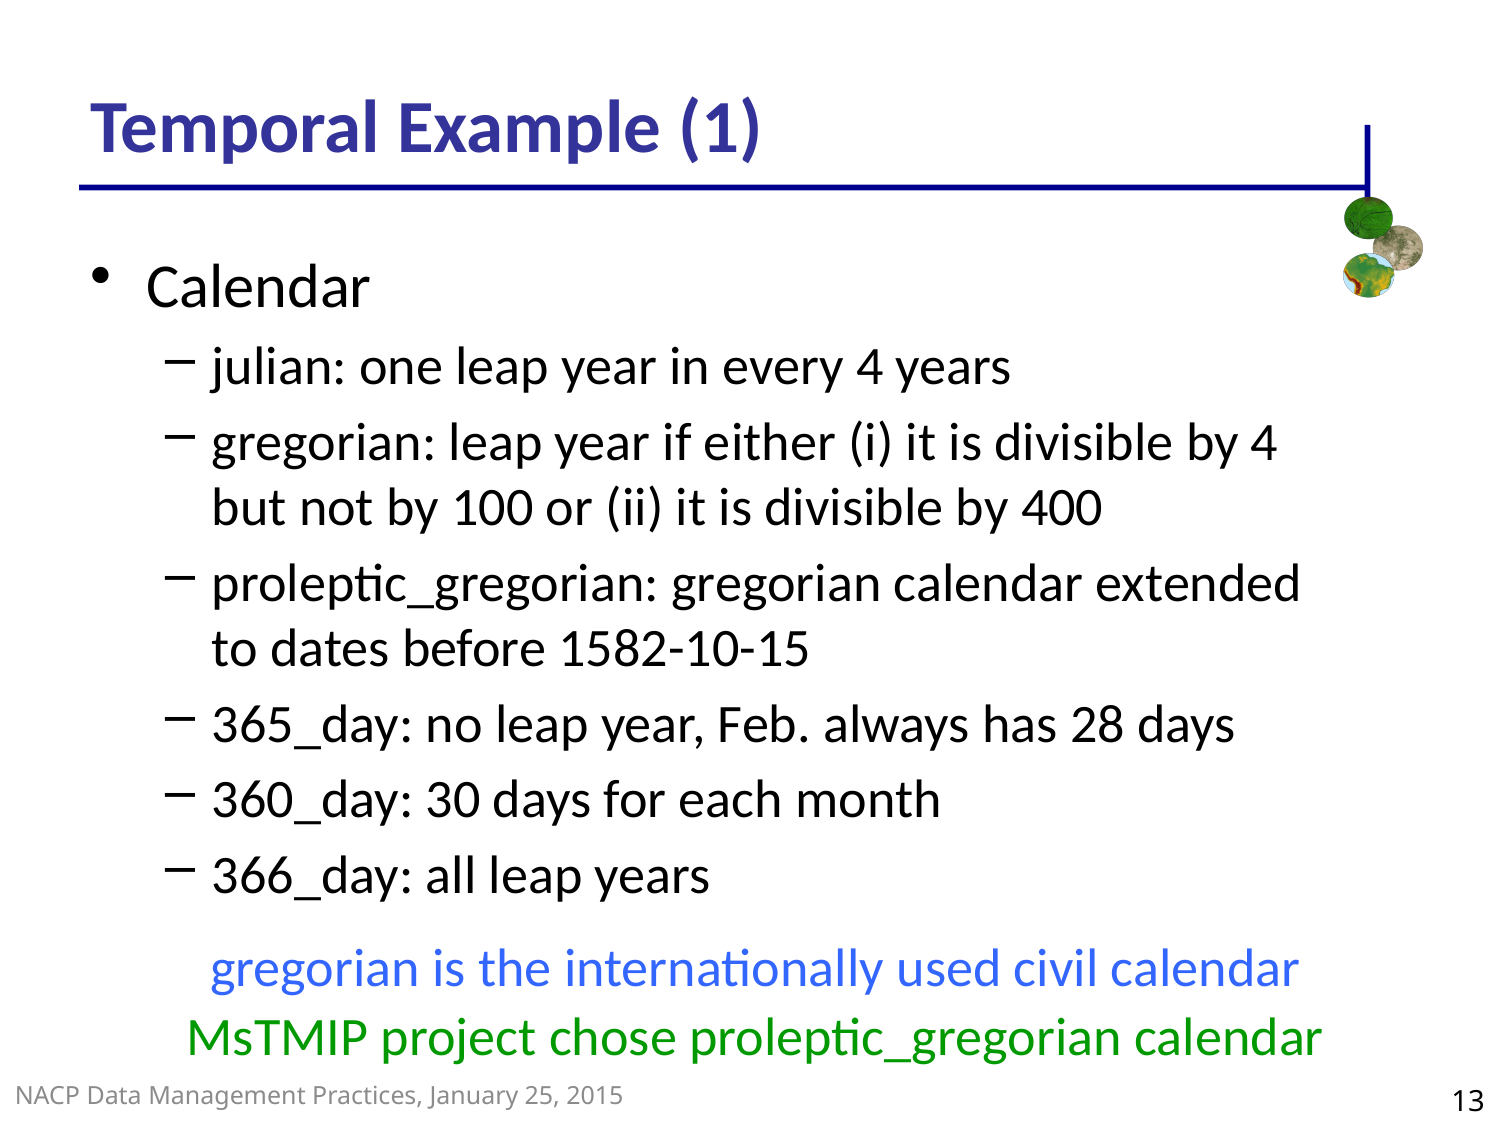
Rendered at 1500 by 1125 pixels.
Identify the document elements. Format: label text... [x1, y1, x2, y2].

picture [1340, 193, 1425, 300]
title Temporal Example (1) [75, 45, 1350, 200]
slide_number 13 [1149, 1074, 1500, 1125]
list Calendar julian: one leap year in every 4 years gregorian: leap year if either (i) it is divisible by 4 but not by 100 or (ii) it is divisible by 400 proleptic_gregorian: gregorian calendar extended to dates before 1582-10-15 365_day: no leap year, Feb. always has 28 days 360_day: 30 days for each month 366_day: all leap years [75, 237, 1350, 924]
text_box MsTMIP project chose proleptic_gregorian calendar [62, 1005, 1450, 1074]
text_box gregorian is the internationally used civil calendar [62, 924, 1450, 1005]
